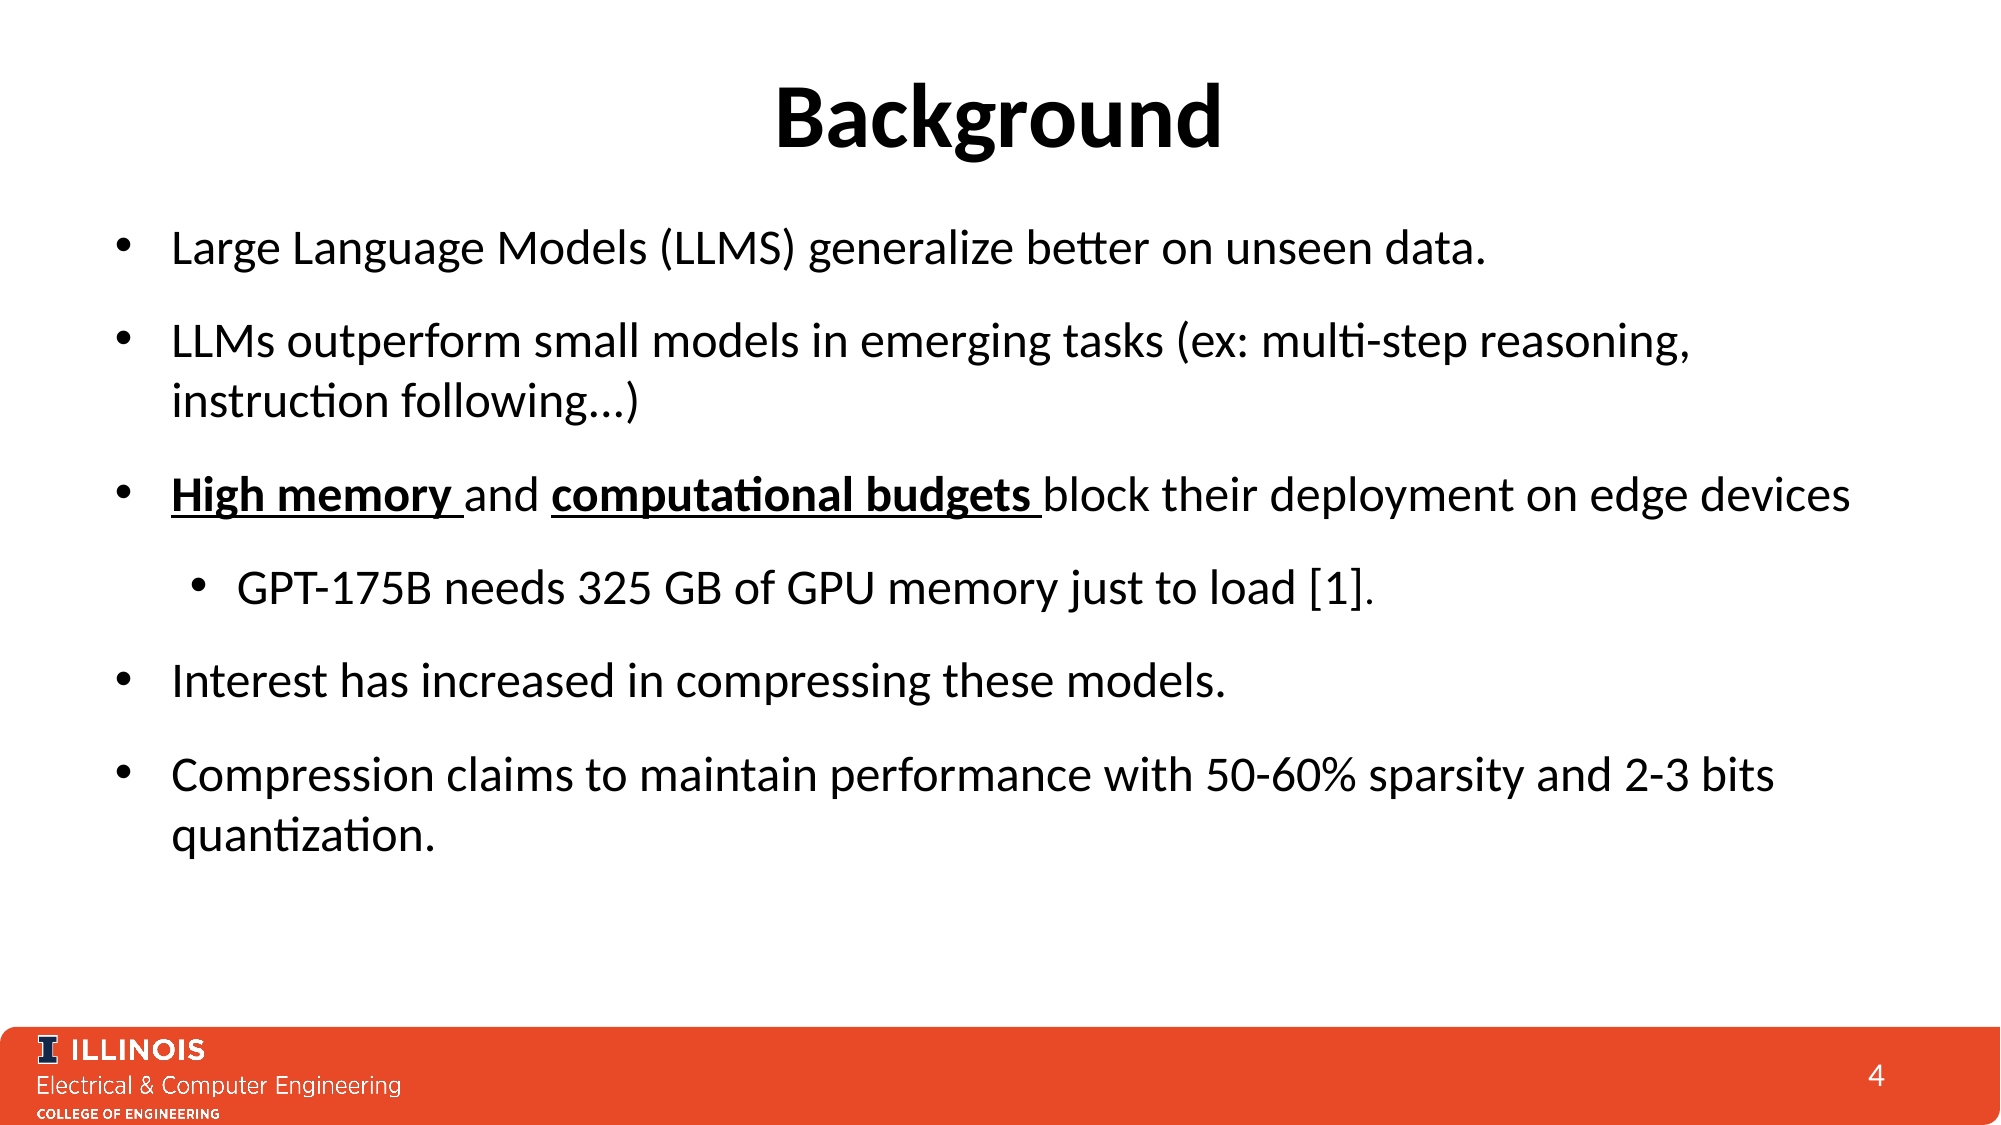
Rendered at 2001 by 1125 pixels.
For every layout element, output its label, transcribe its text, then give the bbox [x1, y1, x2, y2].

slide_number 4 [1433, 1042, 1900, 1103]
picture [37, 1035, 400, 1119]
list Large Language Models (LLMS) generalize better on unseen data. LLMs outperform small models in emerging tasks (ex: multi-step reasoning, instruction following...) High memory and computational budgets block their deployment on edge devices GPT-175B needs 325 GB of GPU memory just to load [1]. Interest has increased in compressing these models. Compression claims to maintain performance with 50-60% sparsity and 2-3 bits quantization. [99, 206, 1900, 950]
title Background [99, 46, 1900, 176]
